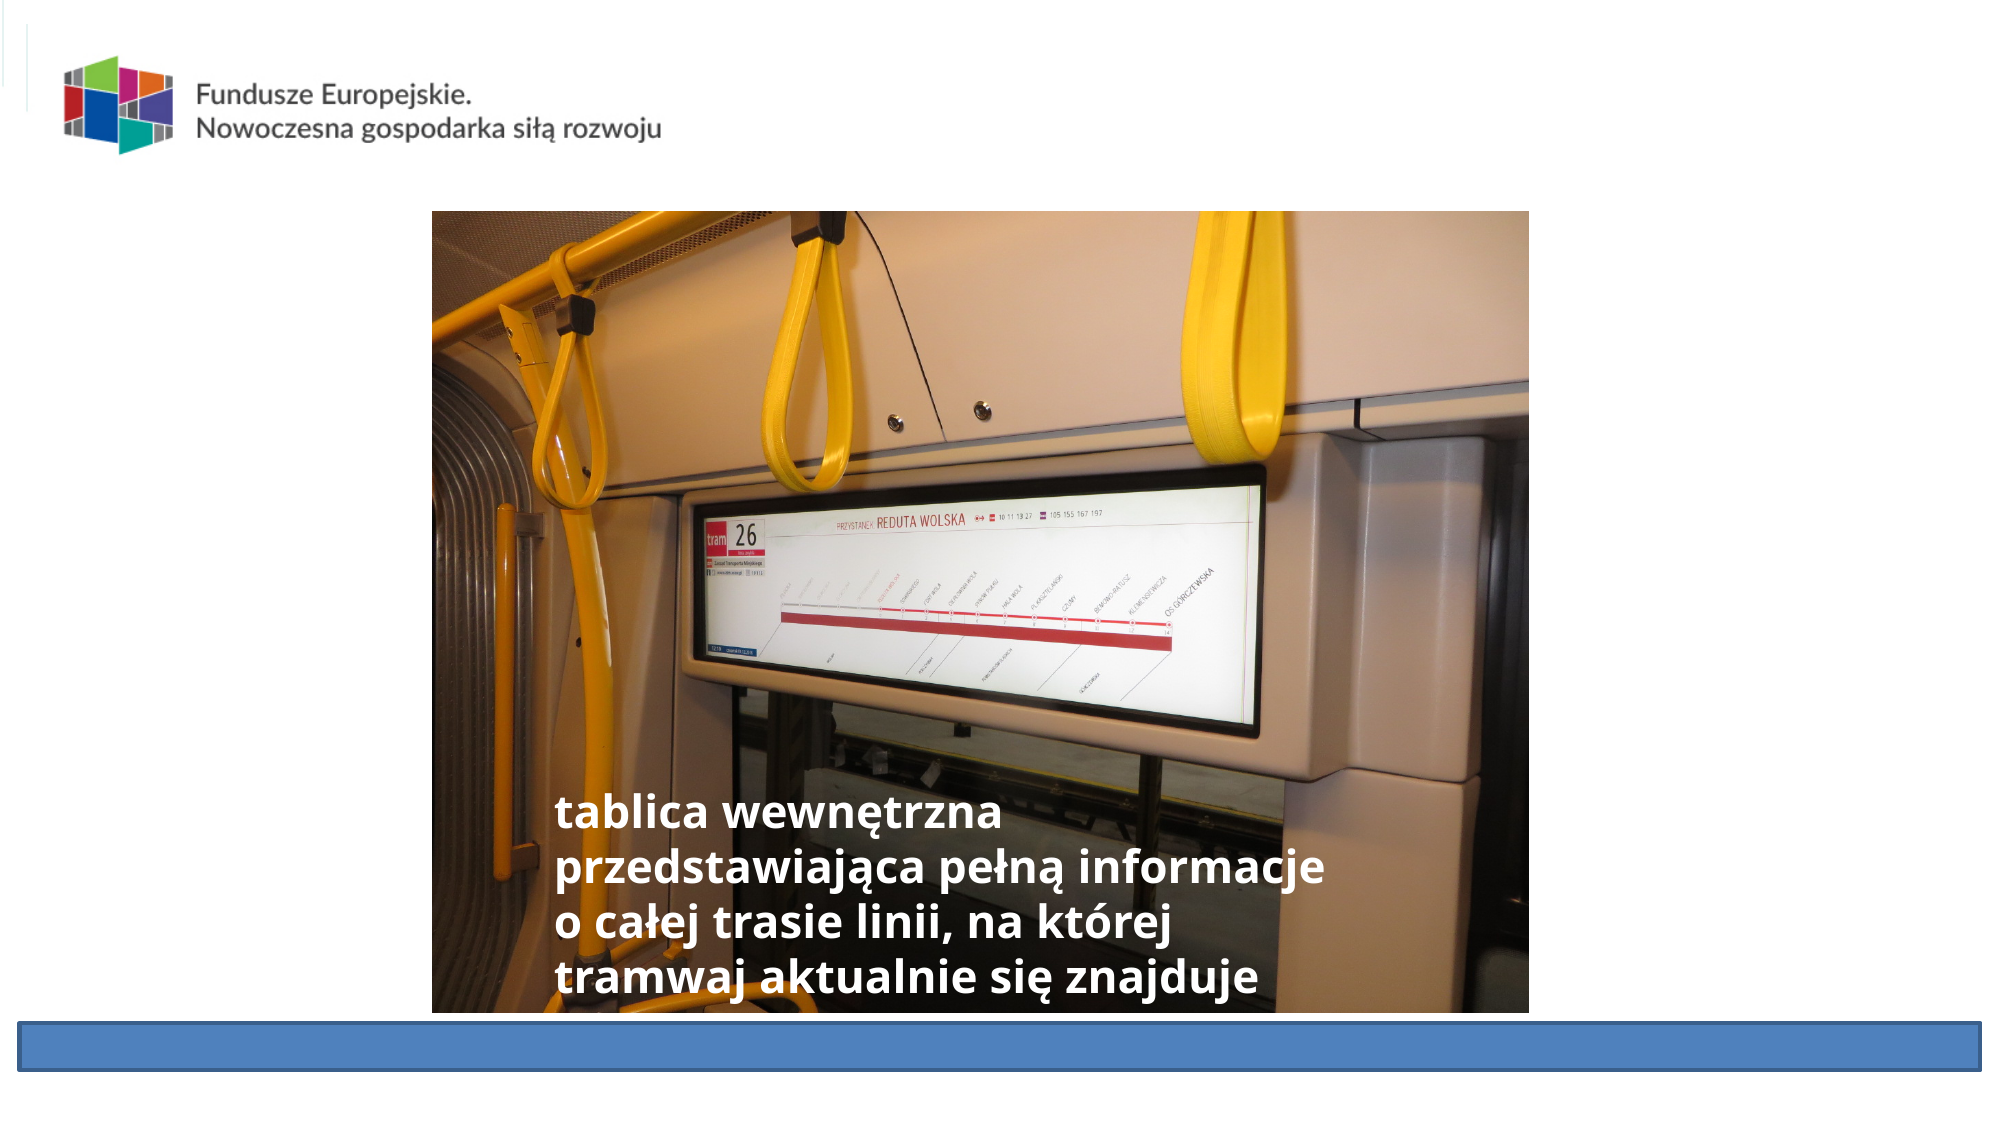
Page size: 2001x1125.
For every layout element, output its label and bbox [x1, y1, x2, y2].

picture [0, 0, 678, 196]
picture [432, 211, 1529, 1013]
text_box [17, 1021, 1982, 1072]
